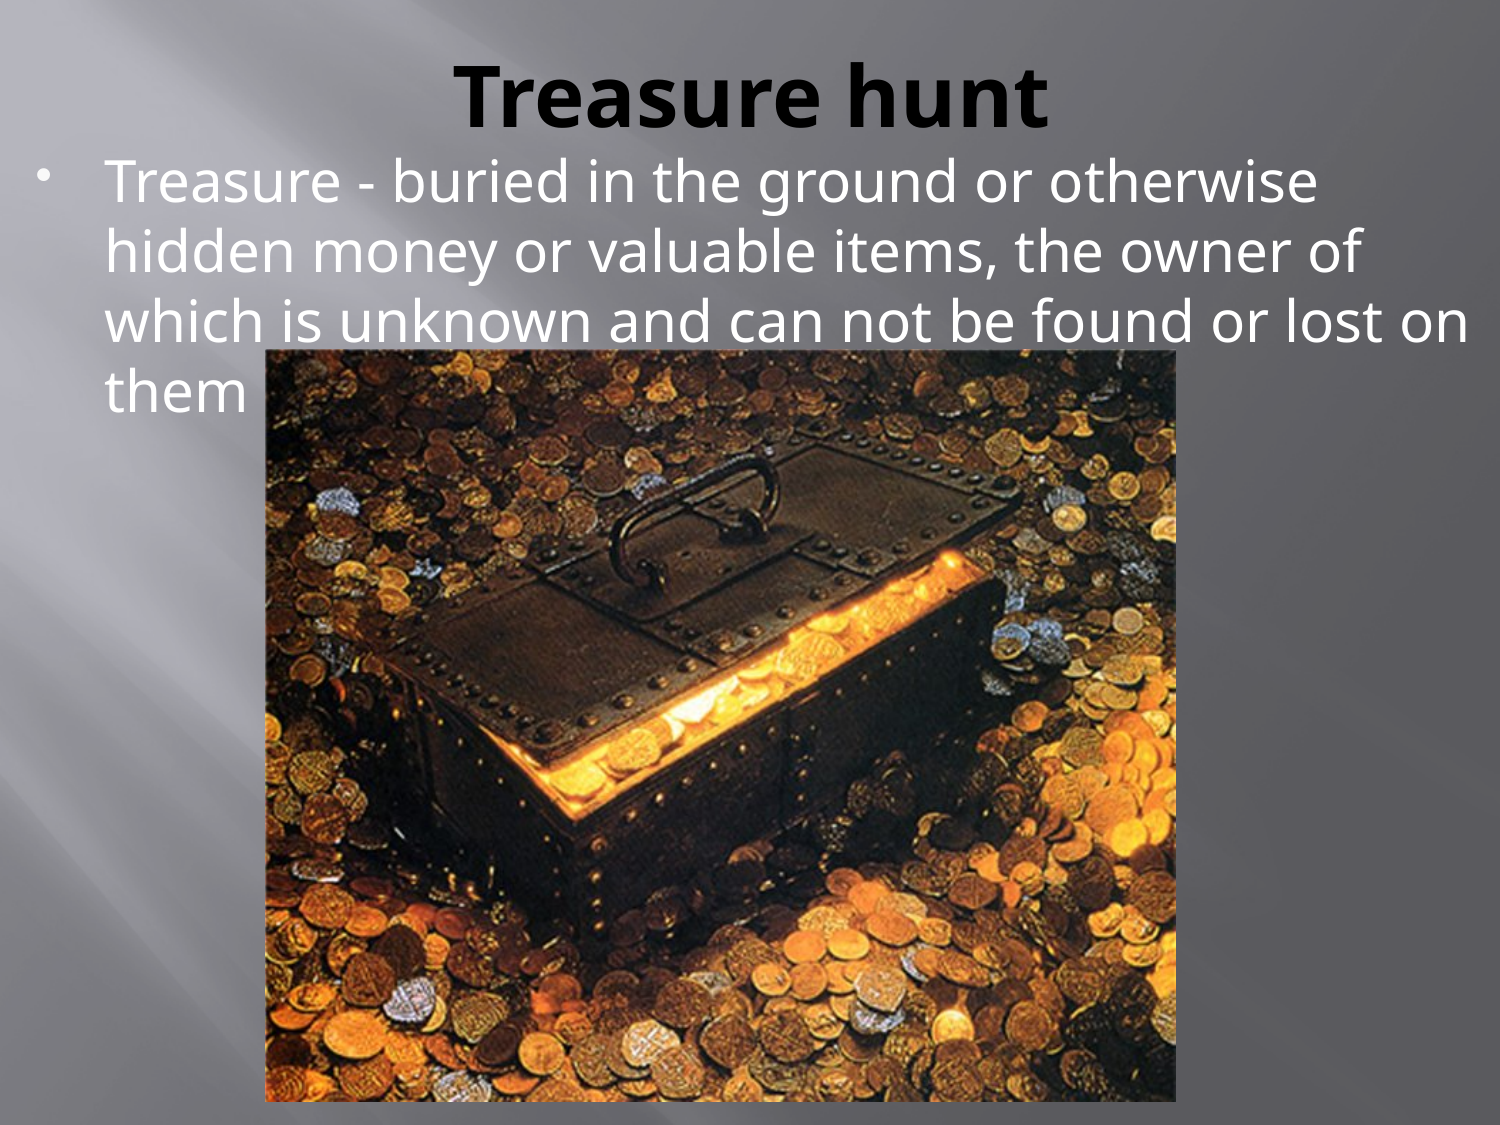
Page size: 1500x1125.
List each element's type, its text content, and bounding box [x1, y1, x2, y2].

list Treasure - buried in the ground or otherwise hidden money or valuable items, the owner of which is unknown and can not be found or lost on them right. [0, 137, 1500, 910]
picture [265, 349, 1176, 1102]
title Treasure hunt [76, 0, 1427, 137]
